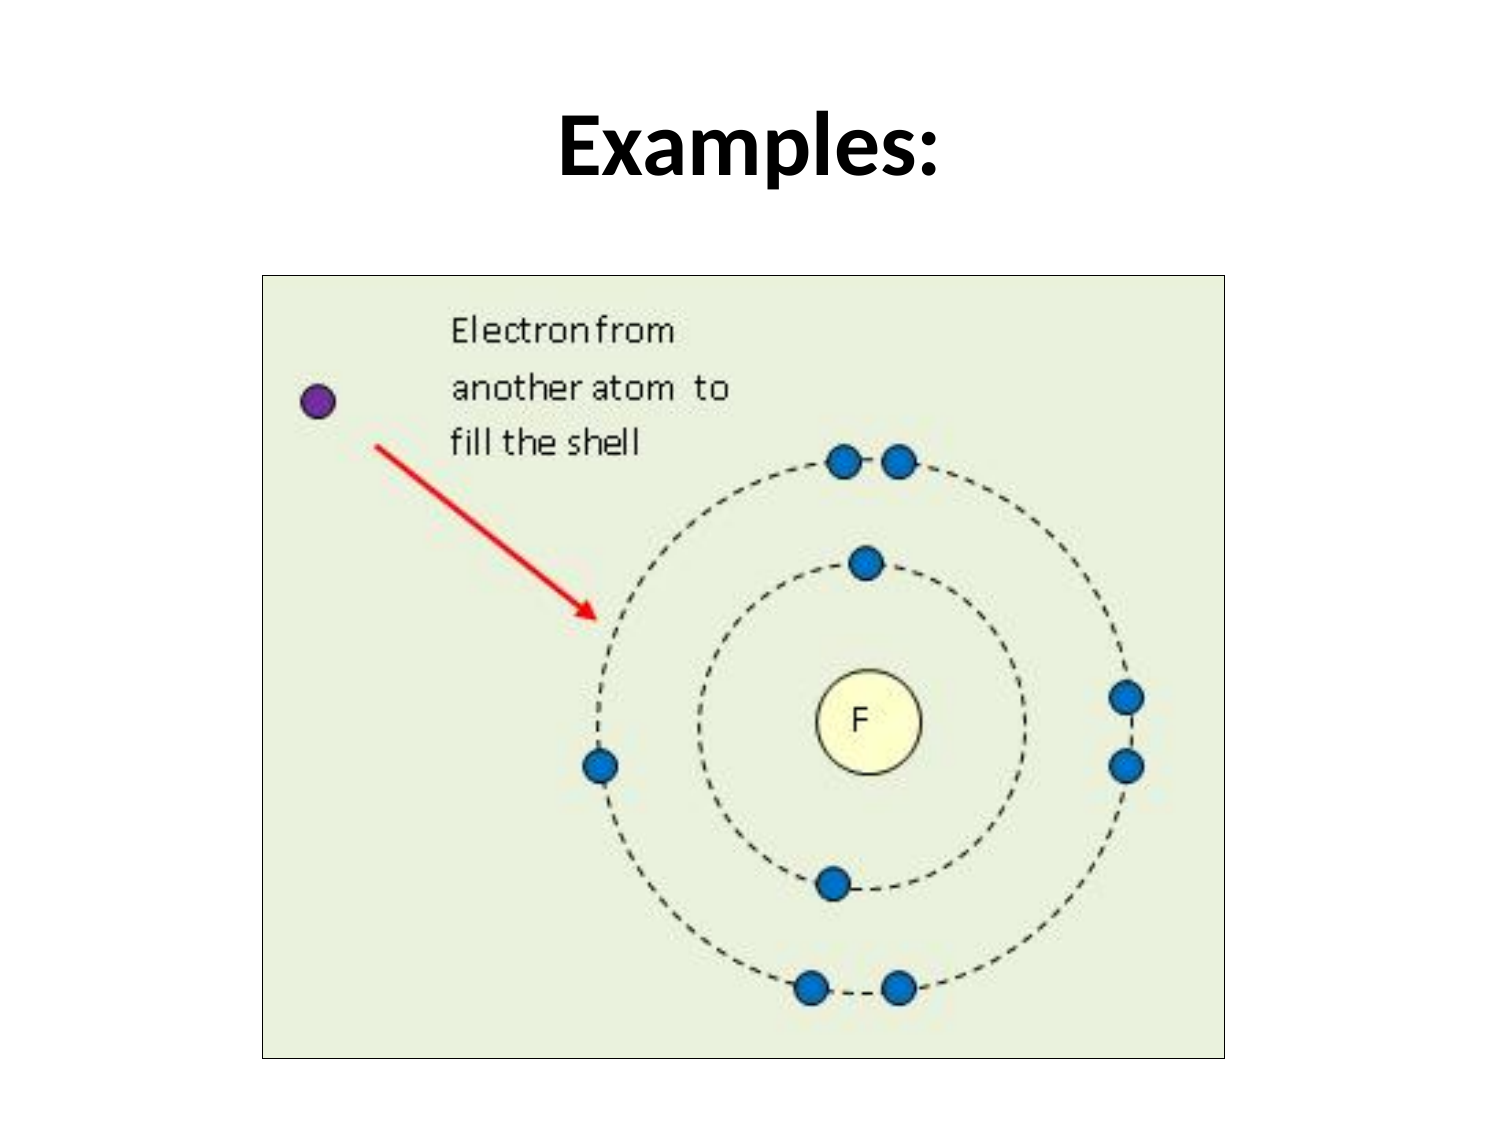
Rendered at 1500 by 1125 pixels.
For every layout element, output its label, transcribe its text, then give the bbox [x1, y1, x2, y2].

picture [262, 274, 1226, 1059]
title Examples: [75, 45, 1425, 233]
